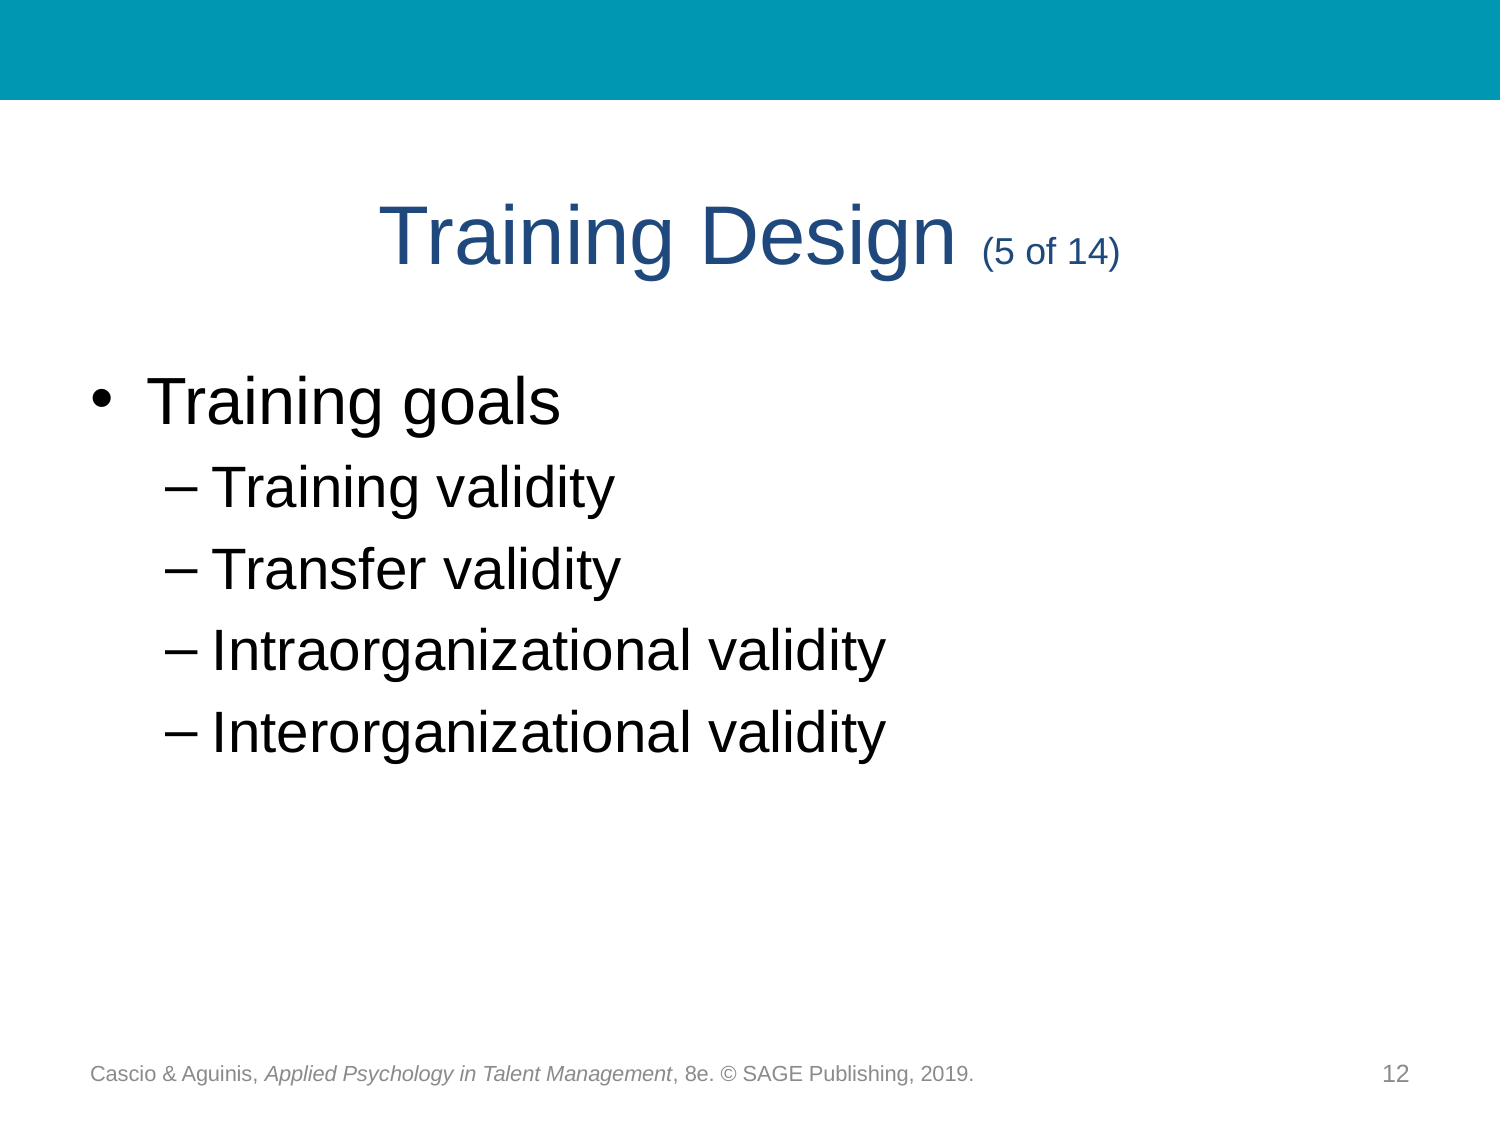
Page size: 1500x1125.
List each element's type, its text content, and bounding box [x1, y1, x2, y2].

title Training Design (5 of 14) [75, 137, 1425, 325]
footer Cascio & Aguinis, Applied Psychology in Talent Management, 8e. © SAGE Publishing, 2019. [75, 1042, 1313, 1103]
slide_number 12 [1350, 1042, 1425, 1103]
list Training goals Training validity Transfer validity Intraorganizational validity Interorganizational validity [75, 350, 1425, 1005]
